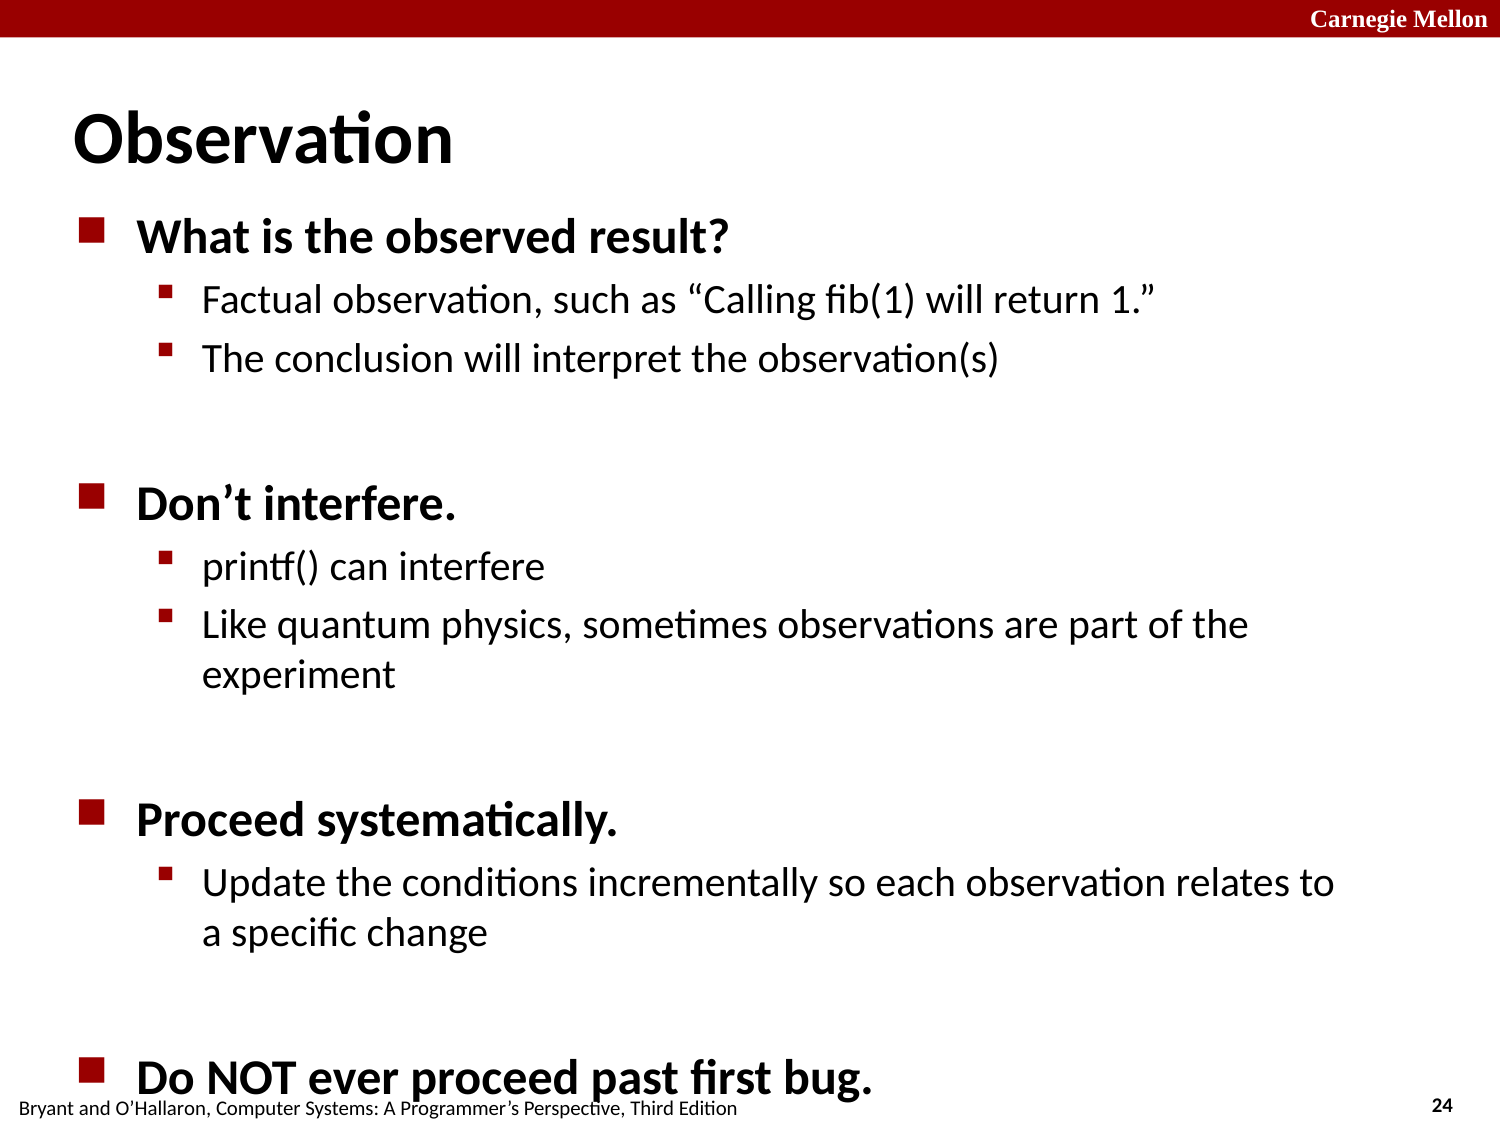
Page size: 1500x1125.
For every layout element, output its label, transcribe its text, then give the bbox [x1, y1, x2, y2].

title Observation [58, 71, 1305, 197]
list What is the observed result? Factual observation, such as “Calling fib(1) will return 1.” The conclusion will interpret the observation(s) Don’t interfere. printf() can interfere Like quantum physics, sometimes observations are part of the experiment Proceed systematically. Update the conditions incrementally so each observation relates to a specific change Do NOT ever proceed past first bug. [64, 196, 1361, 1095]
